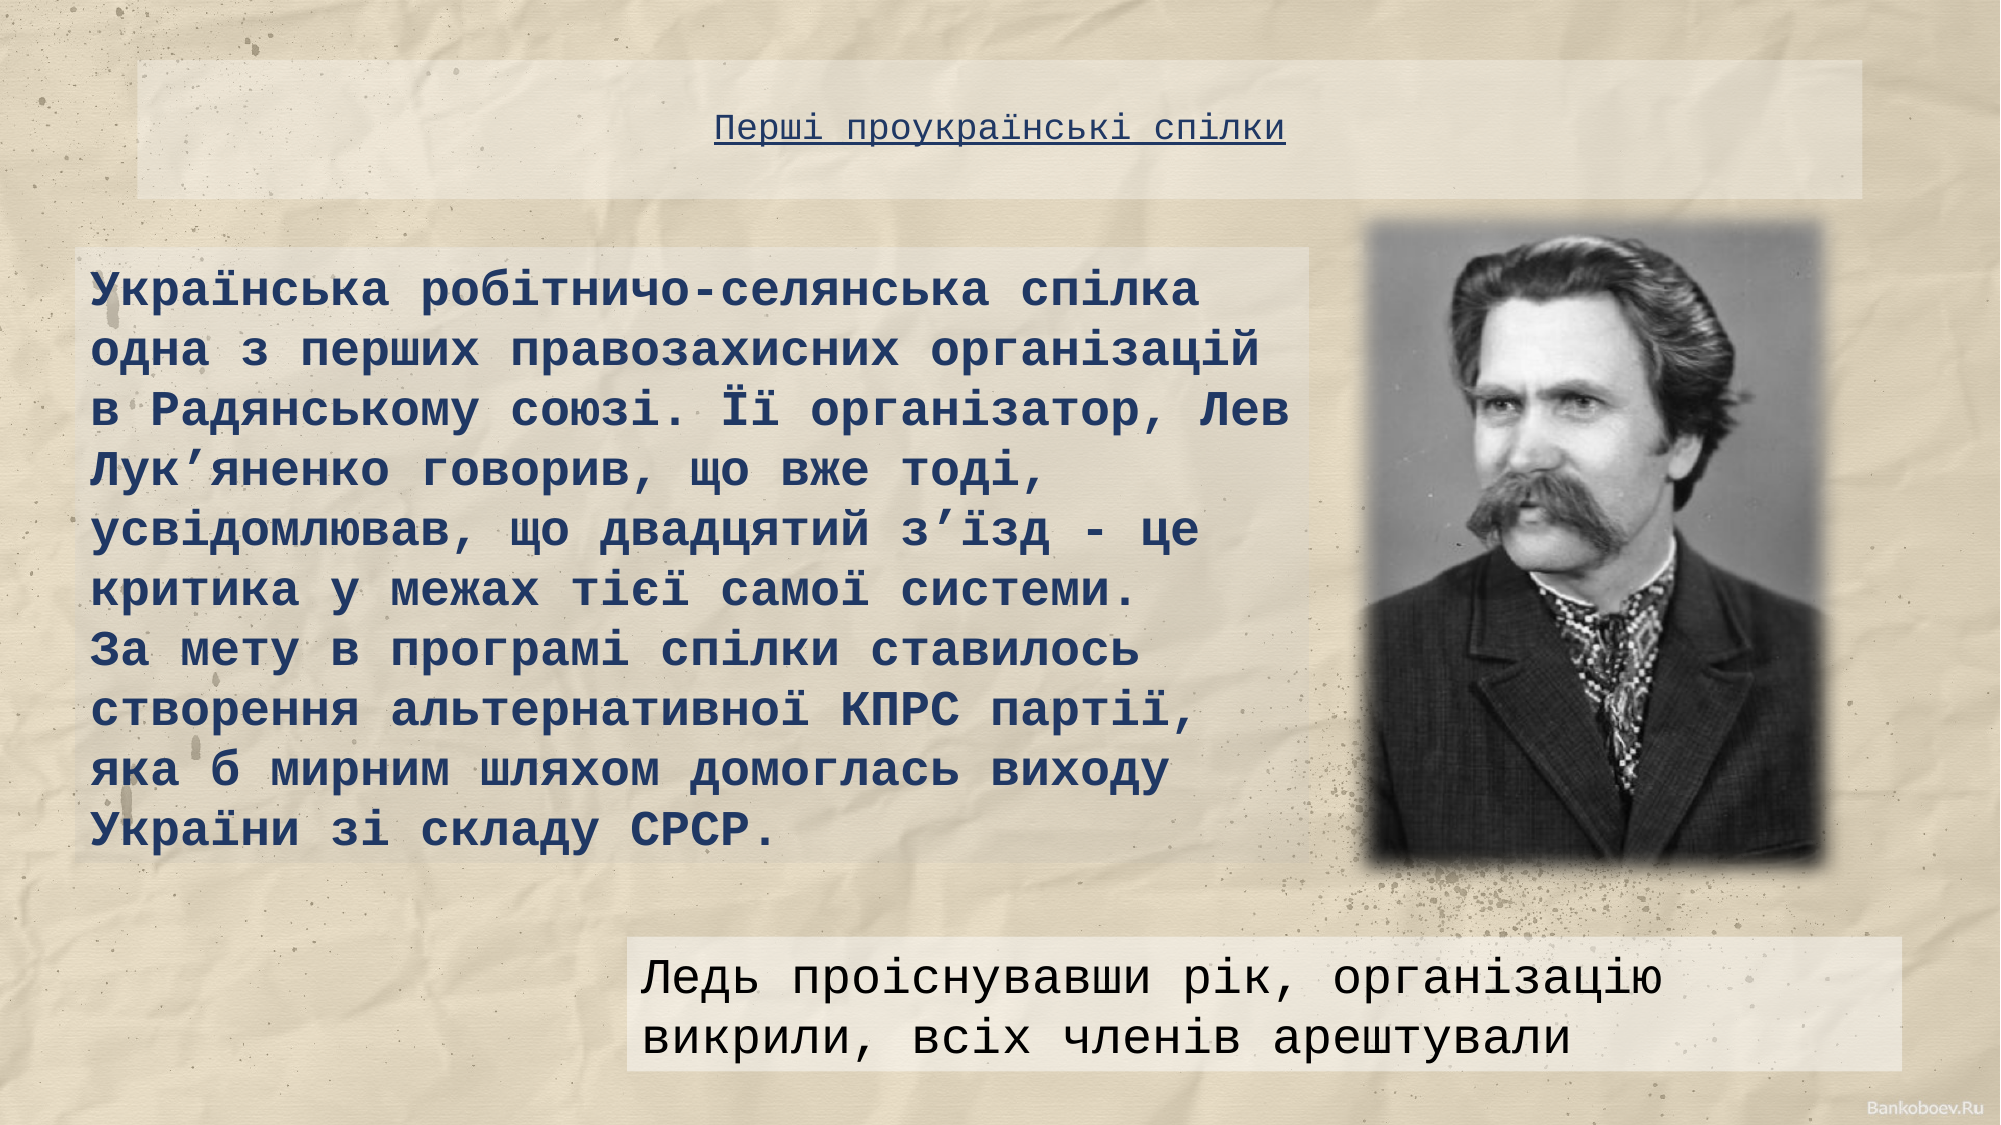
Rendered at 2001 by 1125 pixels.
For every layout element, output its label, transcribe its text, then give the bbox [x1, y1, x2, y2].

title Перші проукраїнські спілки [137, 59, 1863, 200]
text_box Ледь проіснувавши рік, організацію викрили, всіх членів арештували [627, 936, 1903, 1072]
text_box Українська робітничо-селянська спілка одна з перших правозахисних організацій в Радянському союзі. Її організатор, Лев Лук’яненко говорив, що вже тоді, усвідомлював, що двадцятий з’їзд - це критика у межах тієї самої системи. За мету в програмі спілки ставилось створення альтернативної КПРС партії, яка б мирним шляхом домоглась виходу України зі складу СРСР. [75, 248, 1309, 863]
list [1344, 199, 1845, 888]
